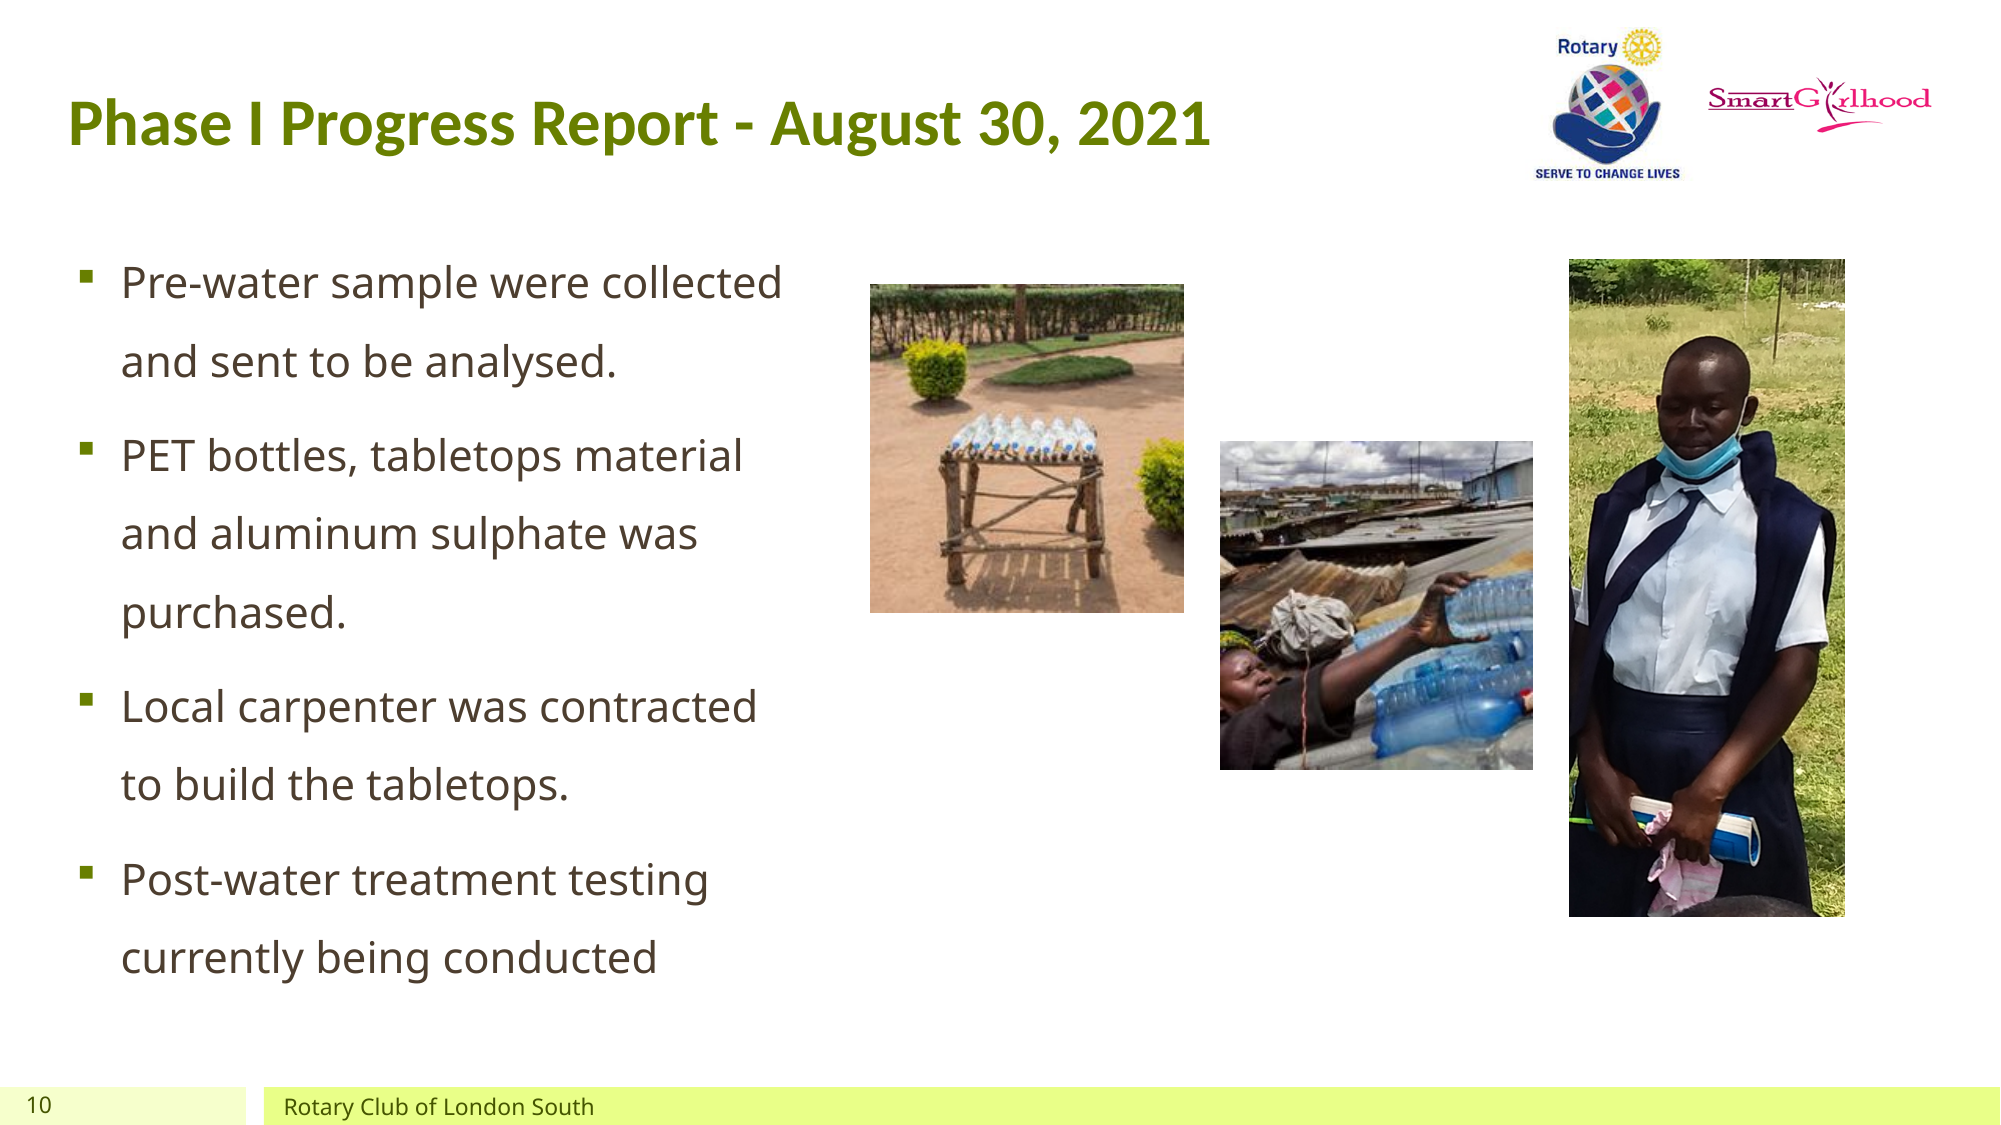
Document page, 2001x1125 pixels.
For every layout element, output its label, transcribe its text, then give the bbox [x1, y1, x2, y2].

picture [870, 284, 1184, 613]
footer Rotary Club of London South [268, 1087, 1769, 1125]
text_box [1465, 27, 1948, 181]
picture [1569, 259, 1845, 917]
list Pre-water sample were collected and sent to be analysed. PET bottles, tabletops material and aluminum sulphate was purchased. Local carpenter was contracted to build the tabletops. Post-water treatment testing currently being conducted [61, 222, 802, 1003]
slide_number 10 [0, 1087, 68, 1125]
picture [1219, 441, 1533, 770]
title Phase I Progress Report - August 30, 2021 [53, 41, 1411, 167]
